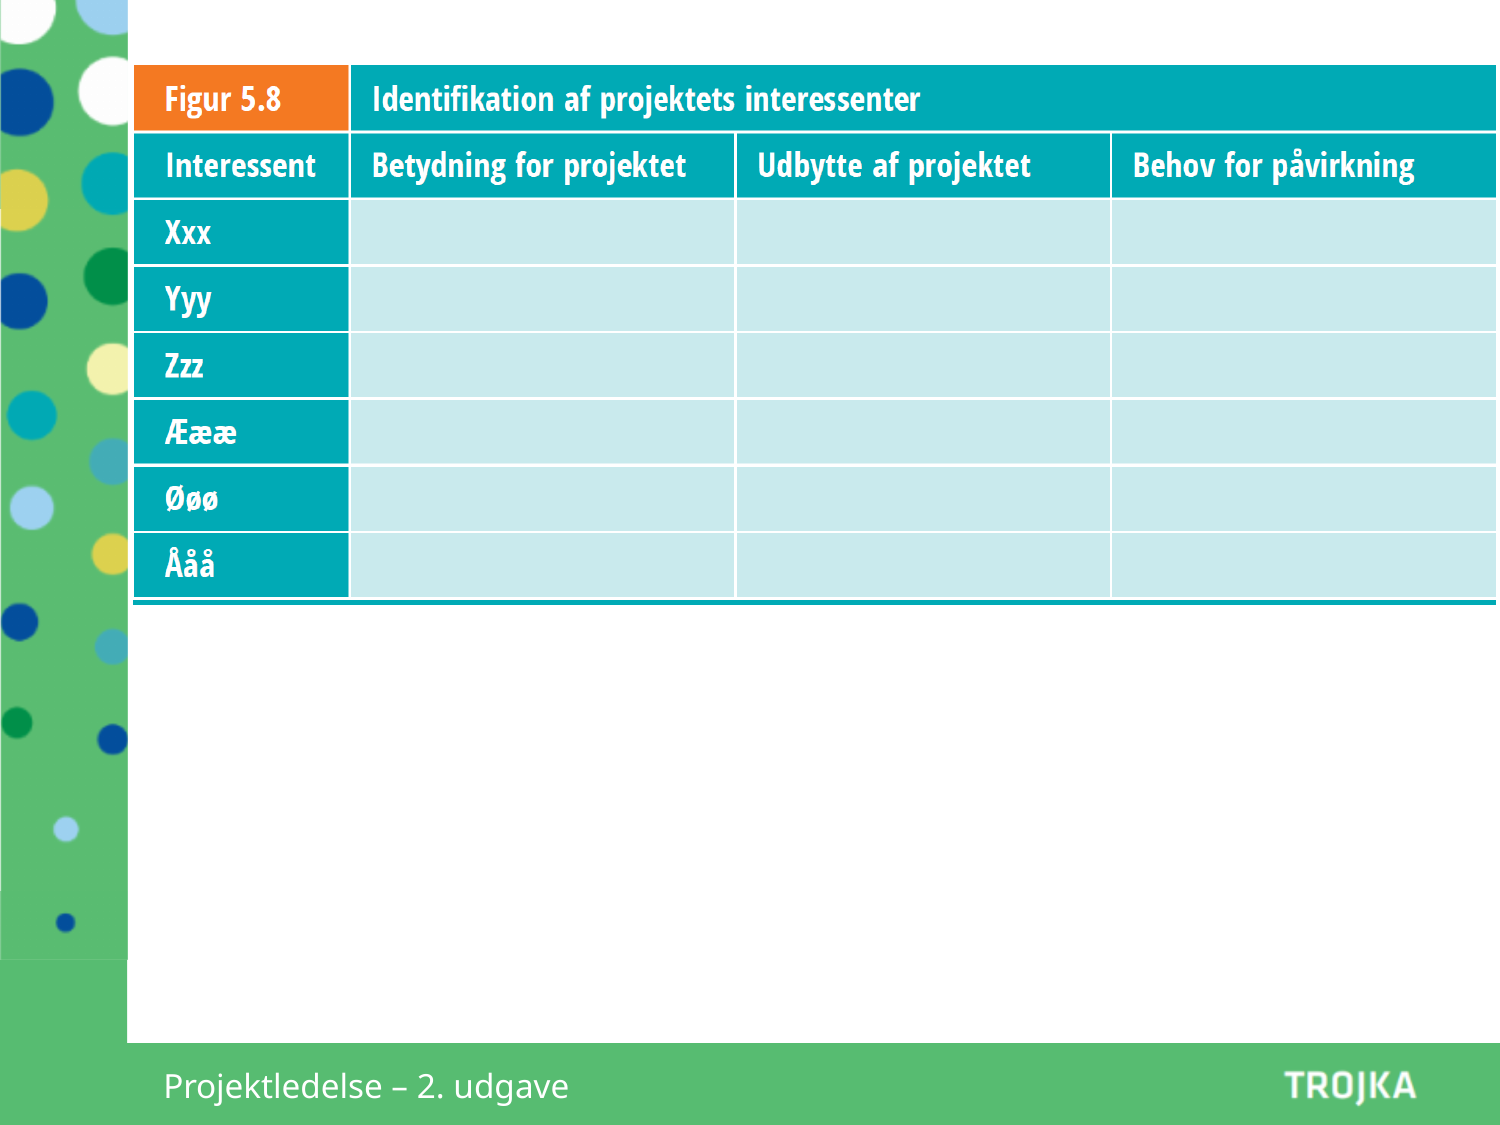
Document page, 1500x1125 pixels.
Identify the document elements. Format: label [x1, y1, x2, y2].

picture [128, 59, 1500, 610]
picture [0, 960, 1500, 1125]
picture [1, 0, 127, 959]
